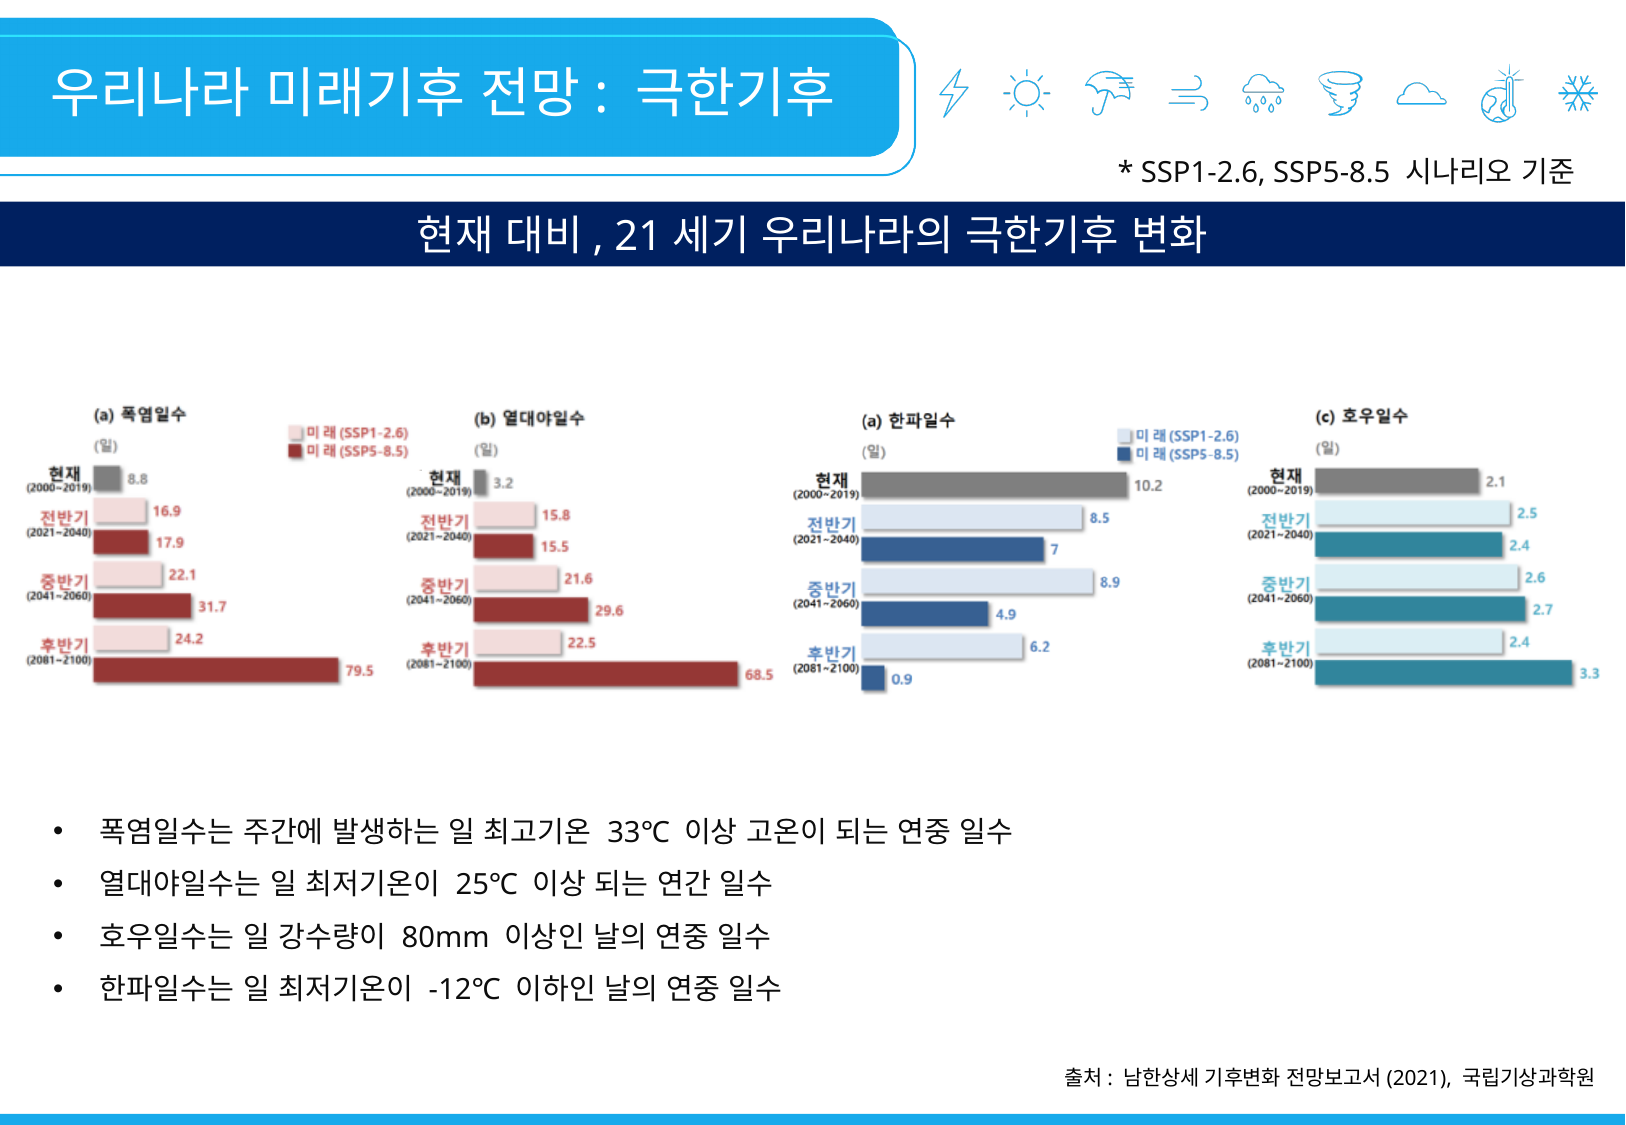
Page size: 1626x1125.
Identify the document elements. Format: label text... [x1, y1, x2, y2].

text_box * SSP1-2.6, SSP5-8.5 시나리오 기준 [1102, 145, 1625, 196]
text_box 현재 대비, 21세기 우리나라의 극한기후 변화 [0, 201, 1625, 267]
picture [0, 13, 919, 180]
picture [12, 396, 1602, 700]
text_box 우리나라 미래기후 전망: 극한기후 [0, 50, 887, 131]
text_box 출처: 남한상세 기후변화 전망보고서(2021), 국립기상과학원 [1005, 1056, 1610, 1097]
picture [939, 63, 1598, 123]
text_box 폭염일수는 주간에 발생하는 일 최고기온 33℃ 이상 고온이 되는 연중 일수 열대야일수는 일 최저기온이 25℃ 이상 되는 연간 일수 호우일수는 일 강수량이 80mm 이상인 날의 연중 일수 한파일수는 일 최저기온이 -12℃ 이하인 날의 연중 일수 [38, 788, 1587, 1013]
